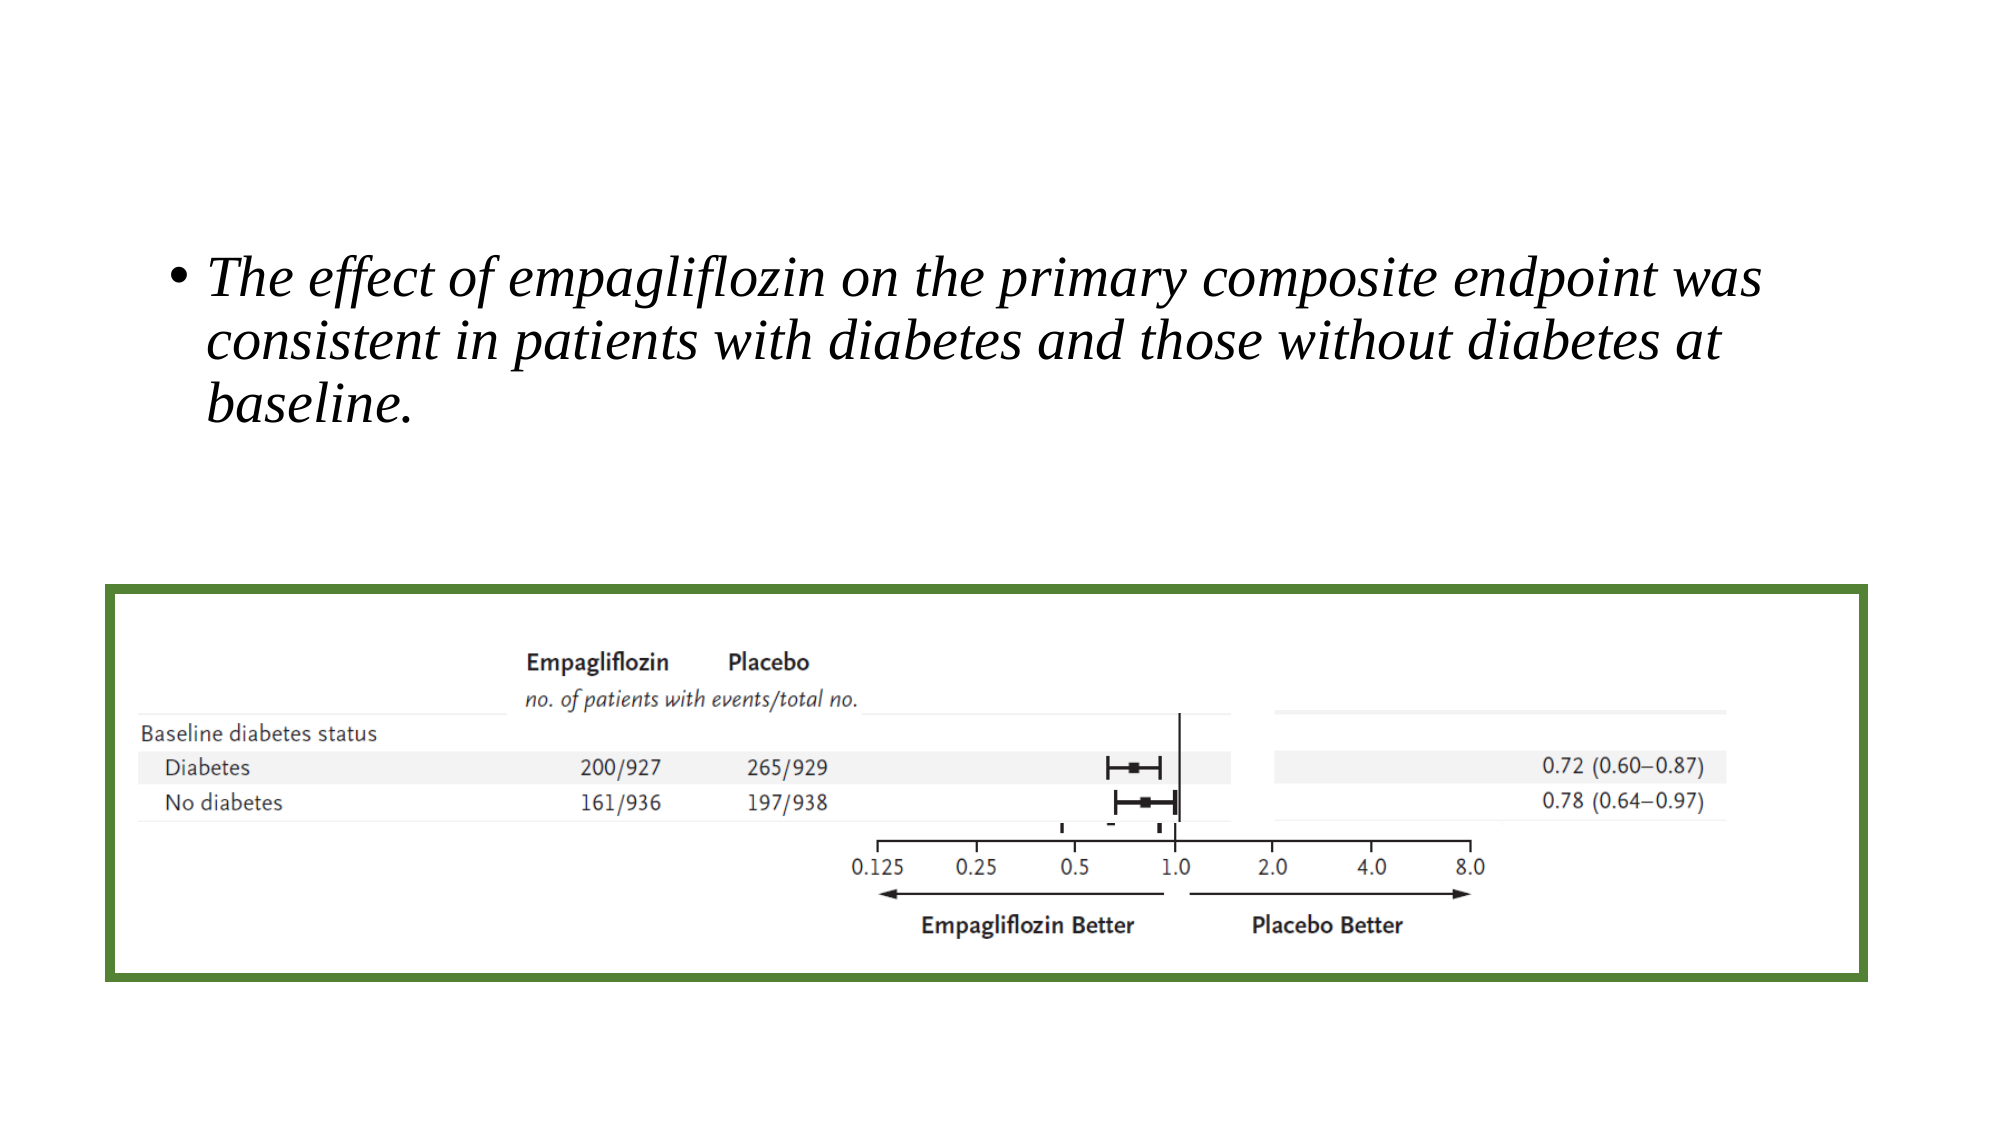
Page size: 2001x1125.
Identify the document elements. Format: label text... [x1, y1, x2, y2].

list The effect of empagliflozin on the primary composite endpoint was consistent in patients with diabetes and those without diabetes at baseline. [153, 238, 1879, 953]
picture [1274, 710, 1731, 821]
picture [137, 641, 1231, 822]
picture [842, 823, 1503, 956]
text_box [109, 588, 1865, 978]
